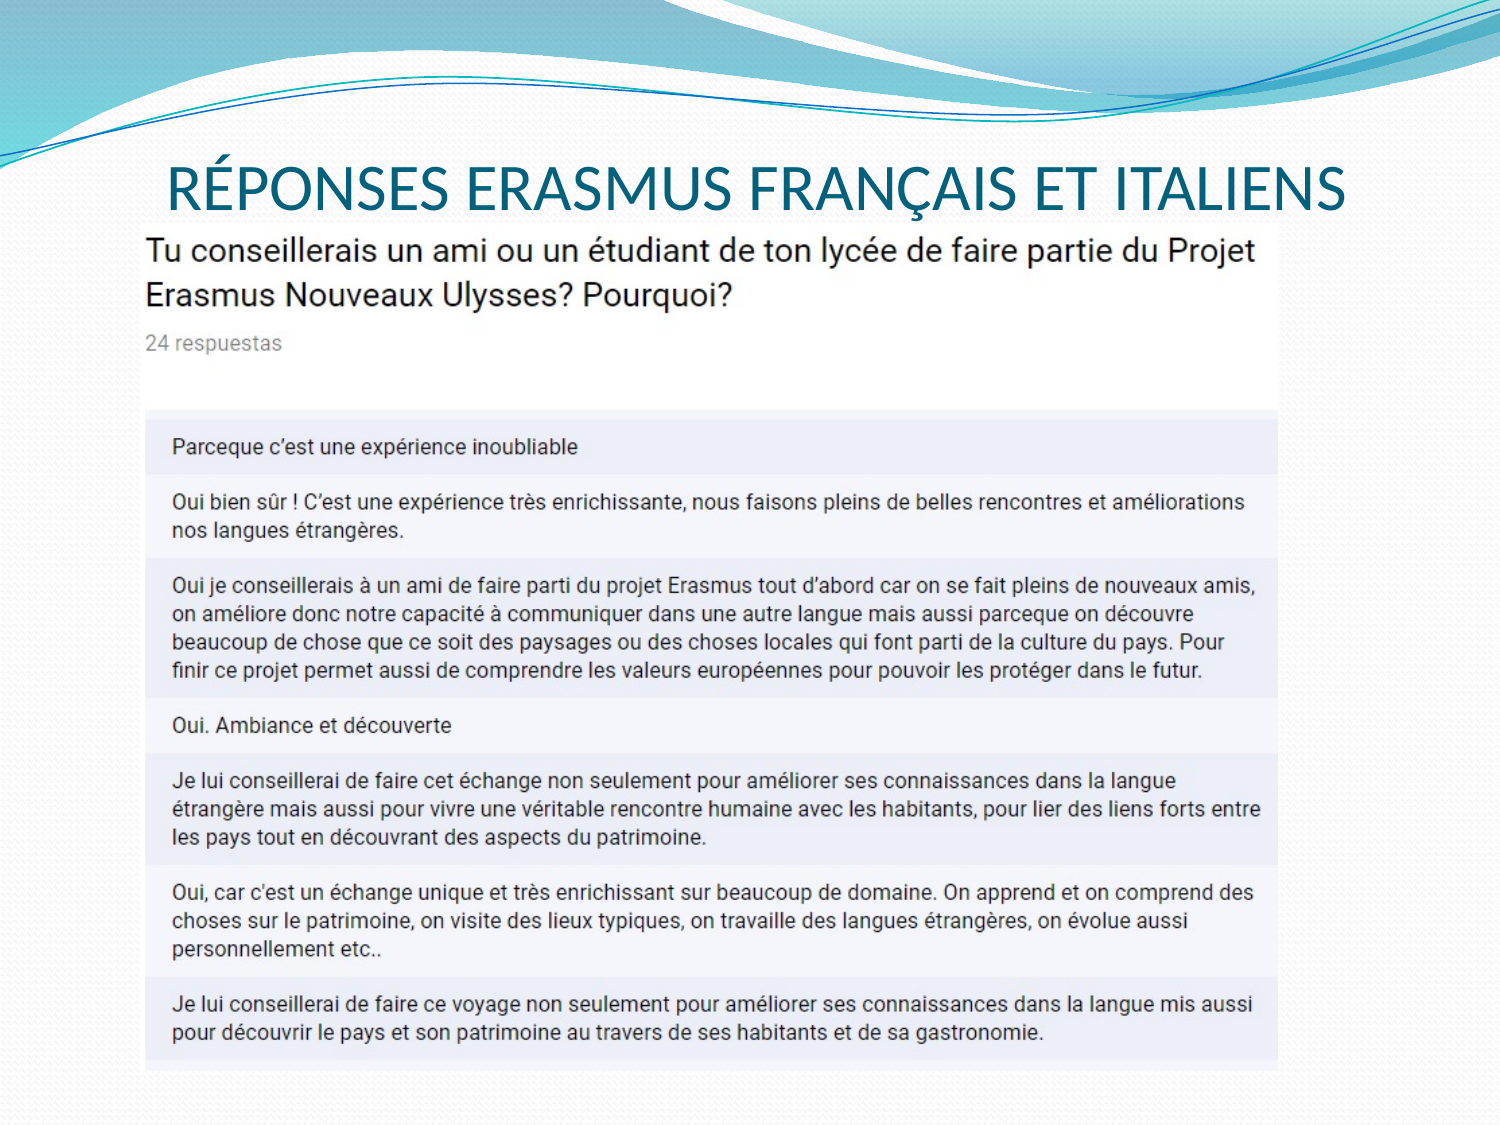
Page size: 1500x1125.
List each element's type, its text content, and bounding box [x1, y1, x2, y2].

title RÉPONSES ERASMUS FRANÇAIS ET ITALIENS [82, 93, 1432, 225]
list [140, 222, 1278, 1071]
